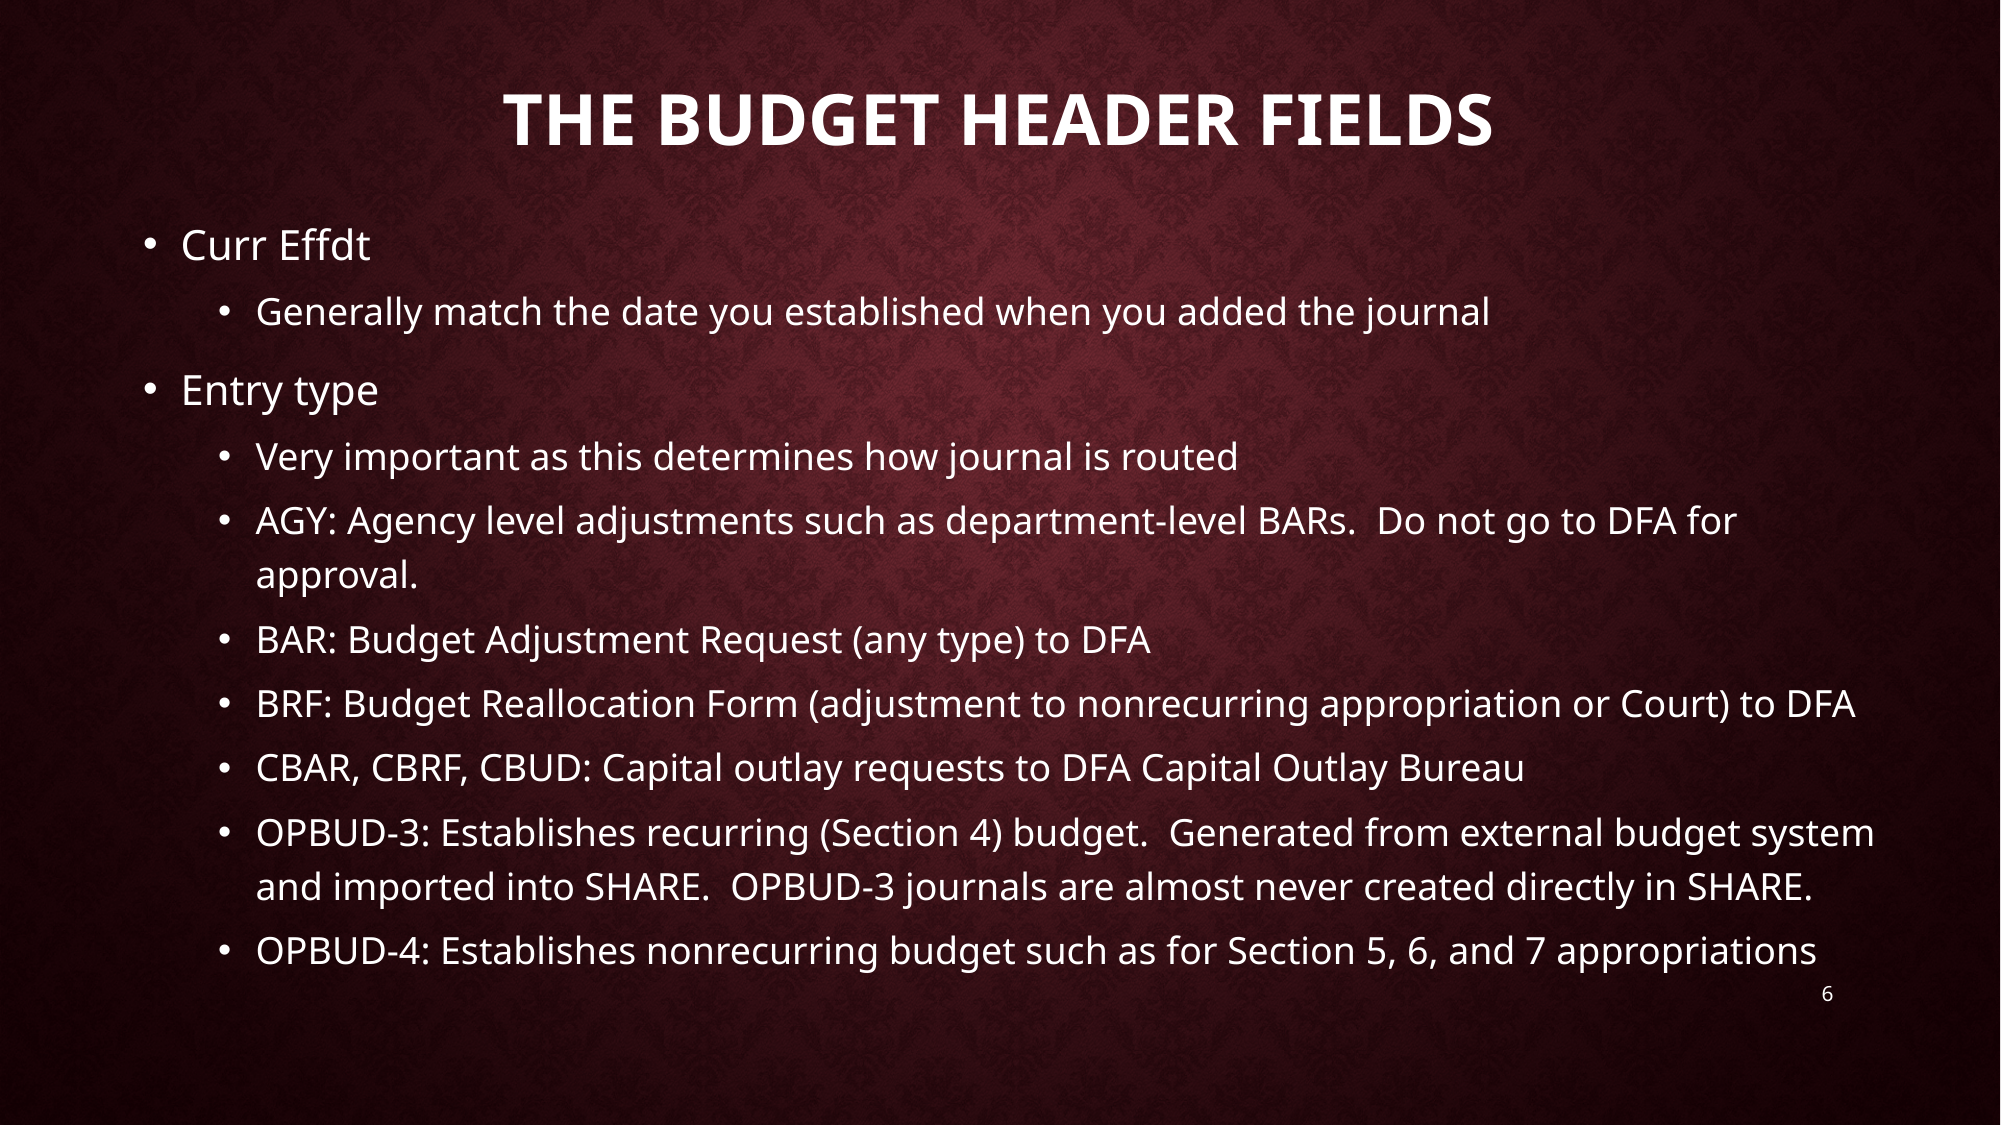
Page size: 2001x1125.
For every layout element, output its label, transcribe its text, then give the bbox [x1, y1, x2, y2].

list Curr Effdt Generally match the date you established when you added the journal Entry type Very important as this determines how journal is routed AGY: Agency level adjustments such as department-level BARs. Do not go to DFA for approval. BAR: Budget Adjustment Request (any type) to DFA BRF: Budget Reallocation Form (adjustment to nonrecurring appropriation or Court) to DFA CBAR, CBRF, CBUD: Capital outlay requests to DFA Capital Outlay Bureau OPBUD-3: Establishes recurring (Section 4) budget. Generated from external budget system and imported into SHARE. OPBUD-3 journals are almost never created directly in SHARE. OPBUD-4: Establishes nonrecurring budget such as for Section 5, 6, and 7 appropriations [128, 200, 1919, 1050]
title The budget header fields [149, 44, 1849, 200]
slide_number 6 [1724, 965, 1849, 1025]
